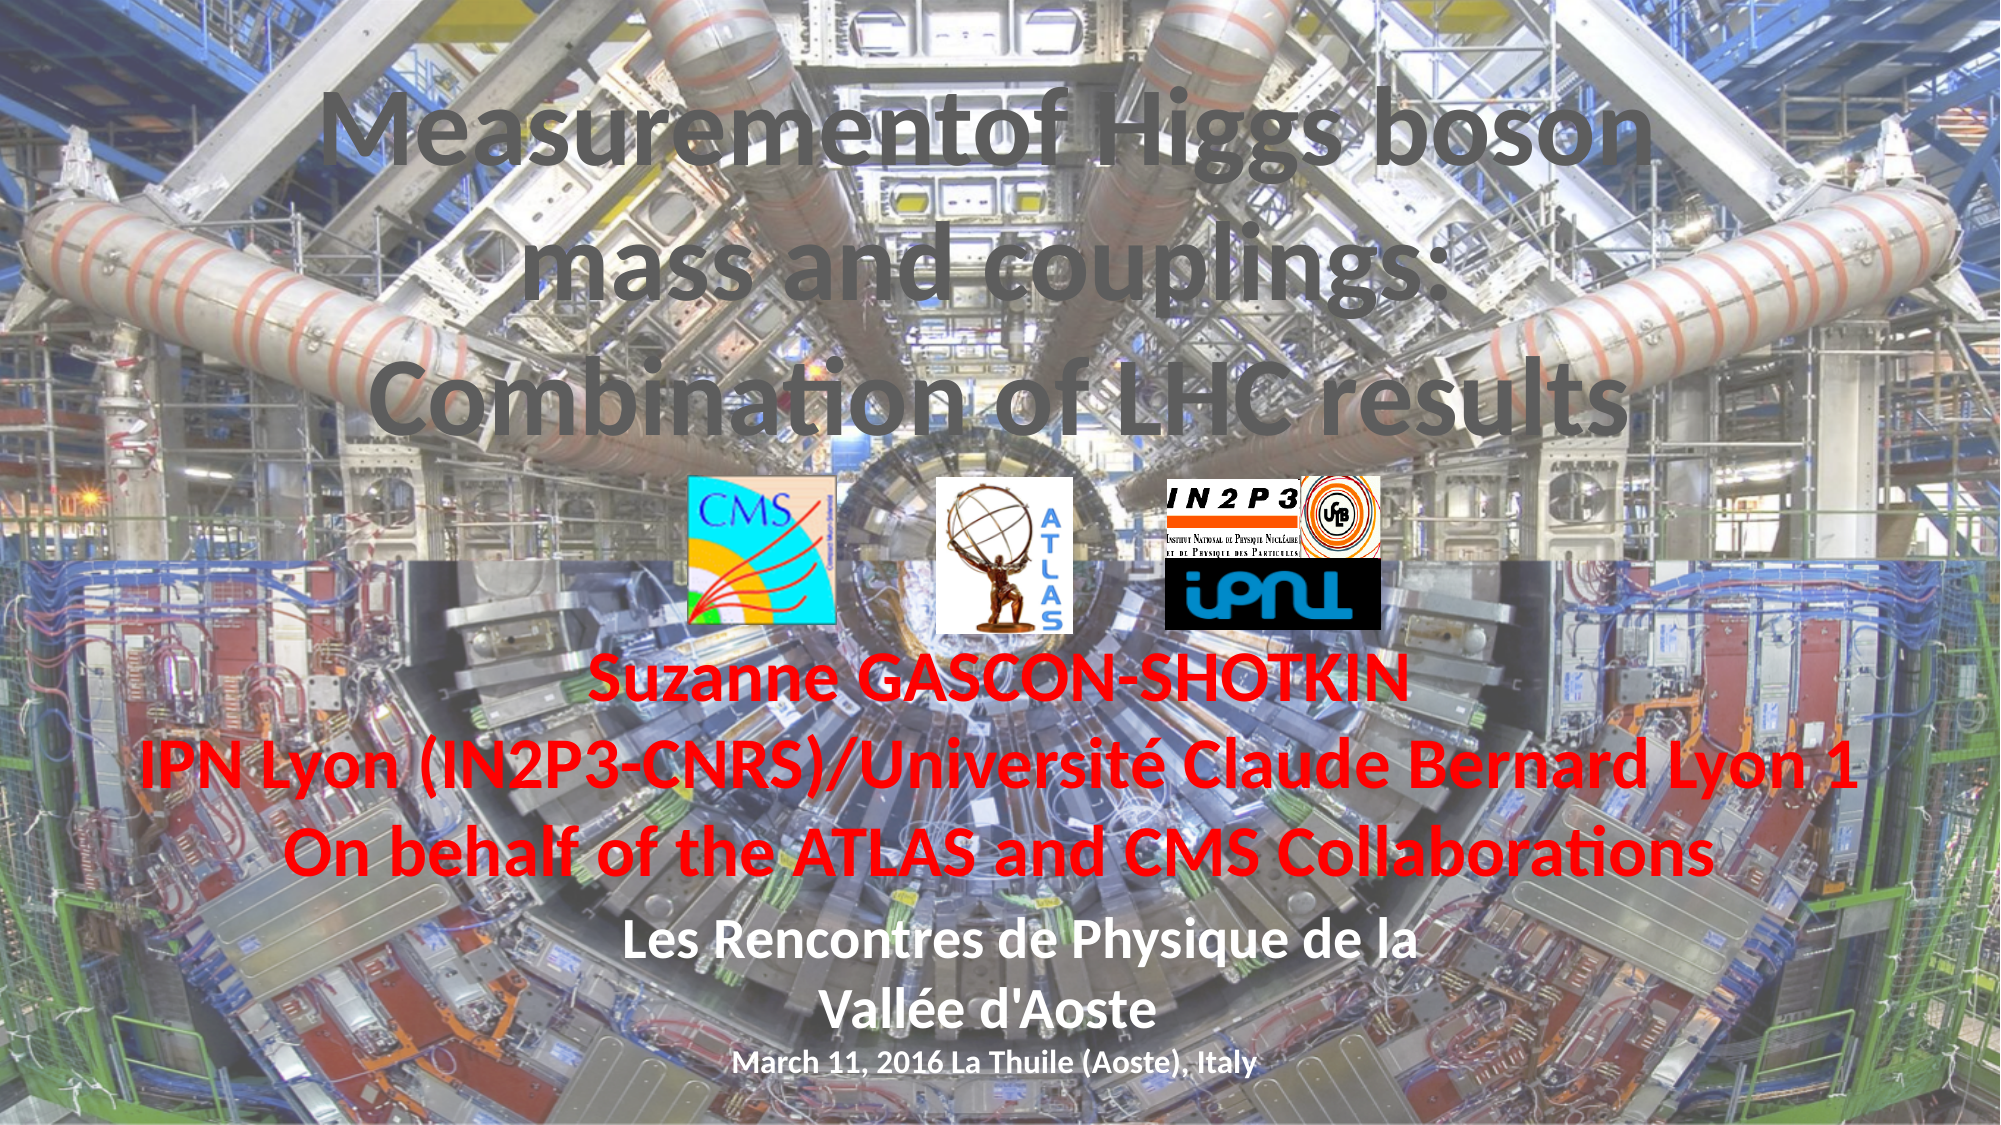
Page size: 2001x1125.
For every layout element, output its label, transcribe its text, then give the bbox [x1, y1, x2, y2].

picture [687, 475, 837, 625]
text_box Measurementof Higgs boson mass and couplings: Combination of LHC results [301, 45, 1699, 466]
picture [936, 477, 1073, 634]
slide_number 1 [1412, 1042, 1863, 1103]
picture [1165, 476, 1381, 630]
text_box Suzanne GASCON-SHOTKIN IPN Lyon (IN2P3-CNRS)/Université Claude Bernard Lyon 1 On behalf of the ATLAS and CMS Collaborations [122, 620, 1877, 1125]
text_box Les Rencontres de Physique de la Vallée d'Aoste March 11, 2016 La Thuile (Aoste), Italy [494, 892, 1495, 1087]
